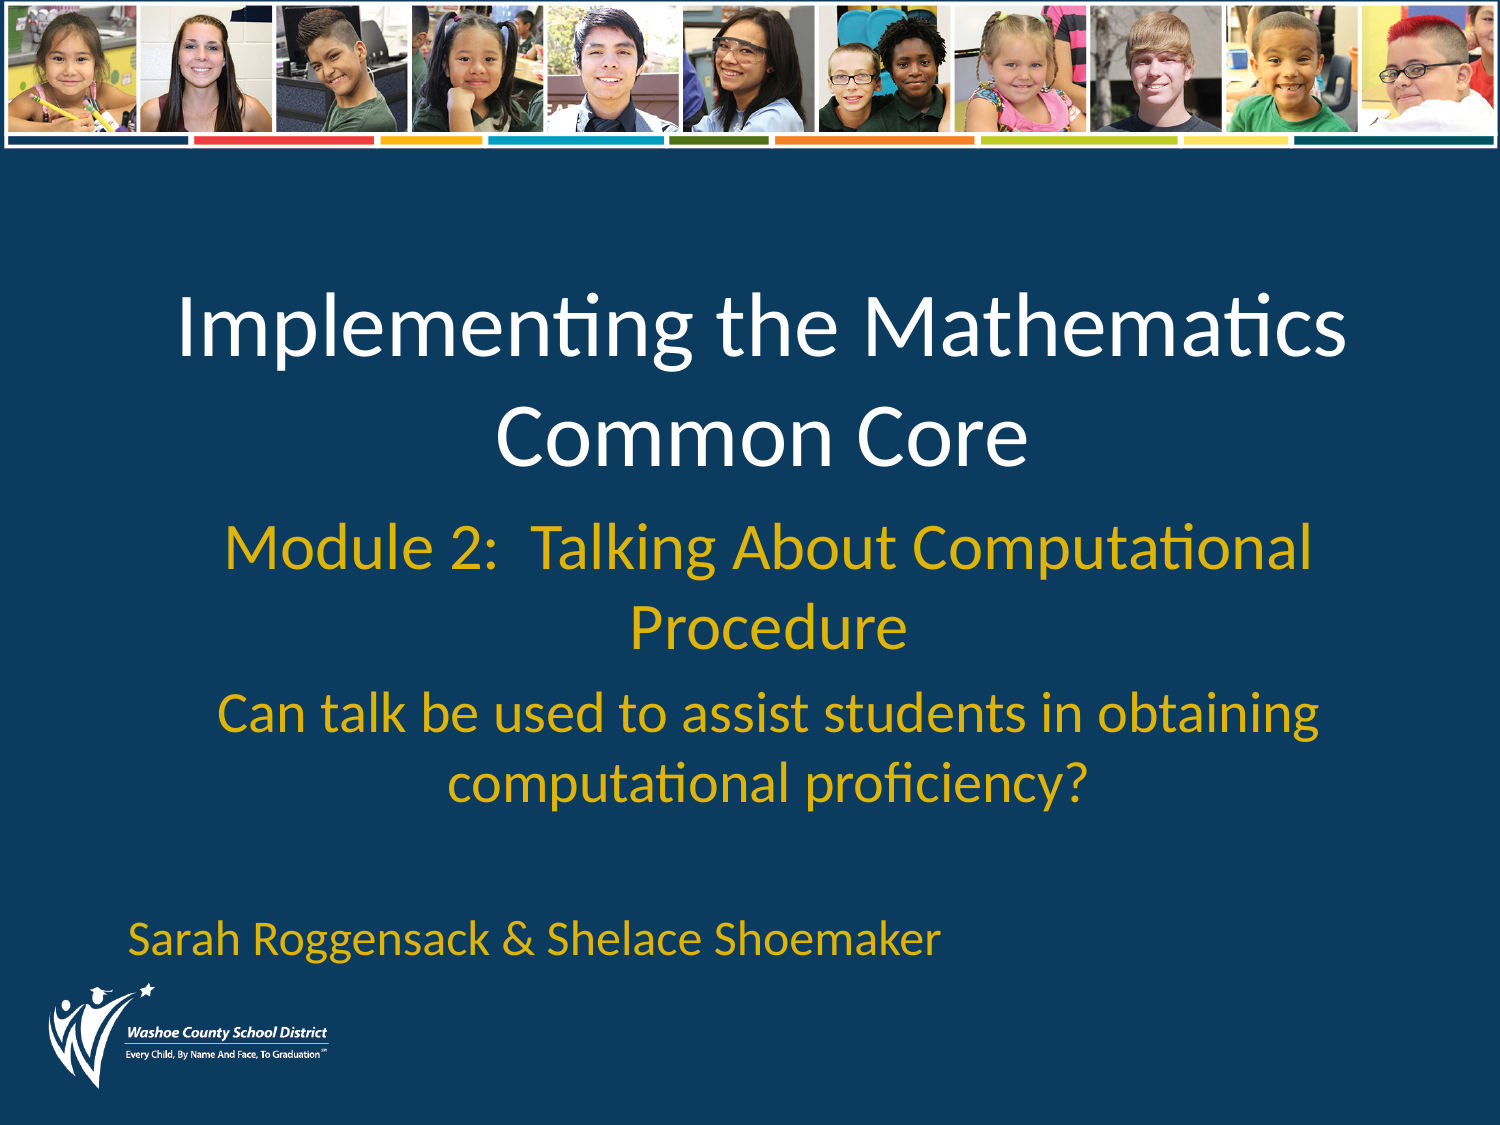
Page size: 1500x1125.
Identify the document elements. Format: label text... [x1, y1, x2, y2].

picture [0, 0, 1500, 1125]
subtitle Module 2: Talking About Computational Procedure Can talk be used to assist students in obtaining computational proficiency? Sarah Roggensack & Shelace Shoemaker [112, 495, 1427, 993]
title Implementing the Mathematics Common Core [125, 254, 1401, 495]
